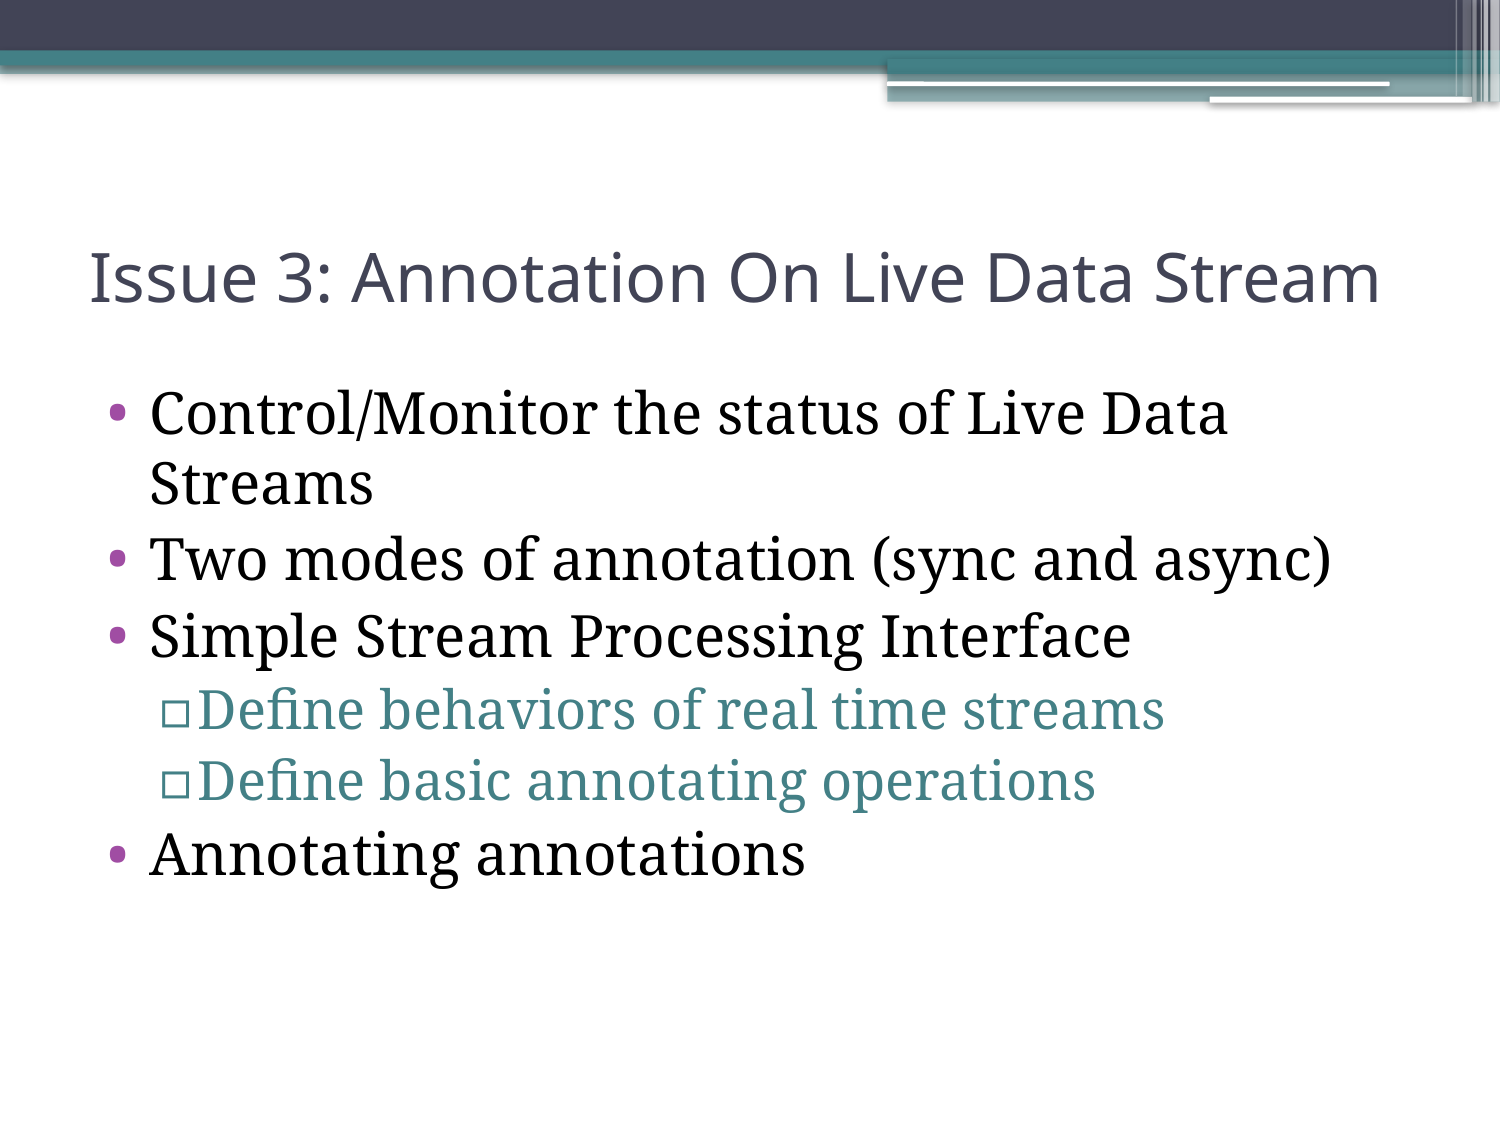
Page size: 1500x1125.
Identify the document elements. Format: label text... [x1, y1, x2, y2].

title Issue 3: Annotation On Live Data Stream [75, 187, 1425, 363]
list Control/Monitor the status of Live Data Streams Two modes of annotation (sync and async) Simple Stream Processing Interface Define behaviors of real time streams Define basic annotating operations Annotating annotations [75, 368, 1425, 1079]
